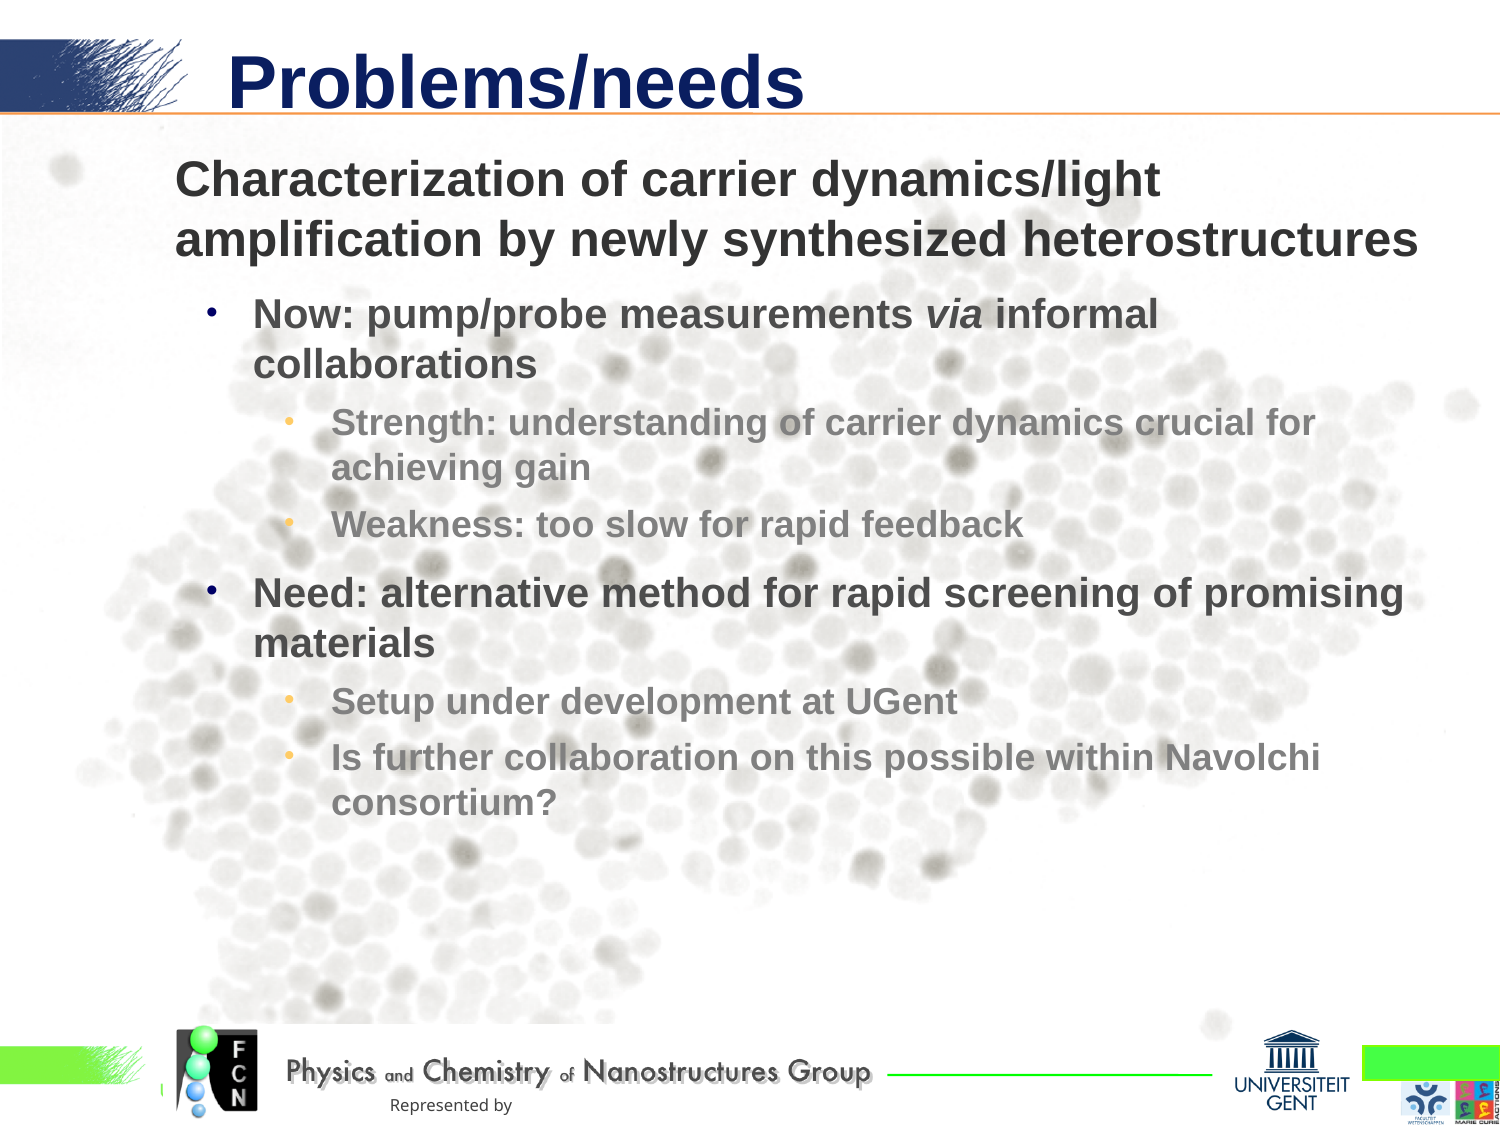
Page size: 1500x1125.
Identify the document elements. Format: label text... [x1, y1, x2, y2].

picture [0, 24, 200, 112]
picture [1454, 1081, 1500, 1125]
picture [174, 1076, 875, 1121]
list Characterization of carrier dynamics/light amplification by newly synthesized heterostructures Now: pump/probe measurements via informal collaborations Strength: understanding of carrier dynamics crucial for achieving gain Weakness: too slow for rapid feedback Need: alternative method for rapid screening of promising materials Setup under development at UGent Is further collaboration on this possible within Navolchi consortium? [159, 138, 1438, 1076]
picture [0, 1038, 163, 1116]
title Problems/needs [211, 18, 1448, 140]
picture [1137, 1076, 1450, 1125]
